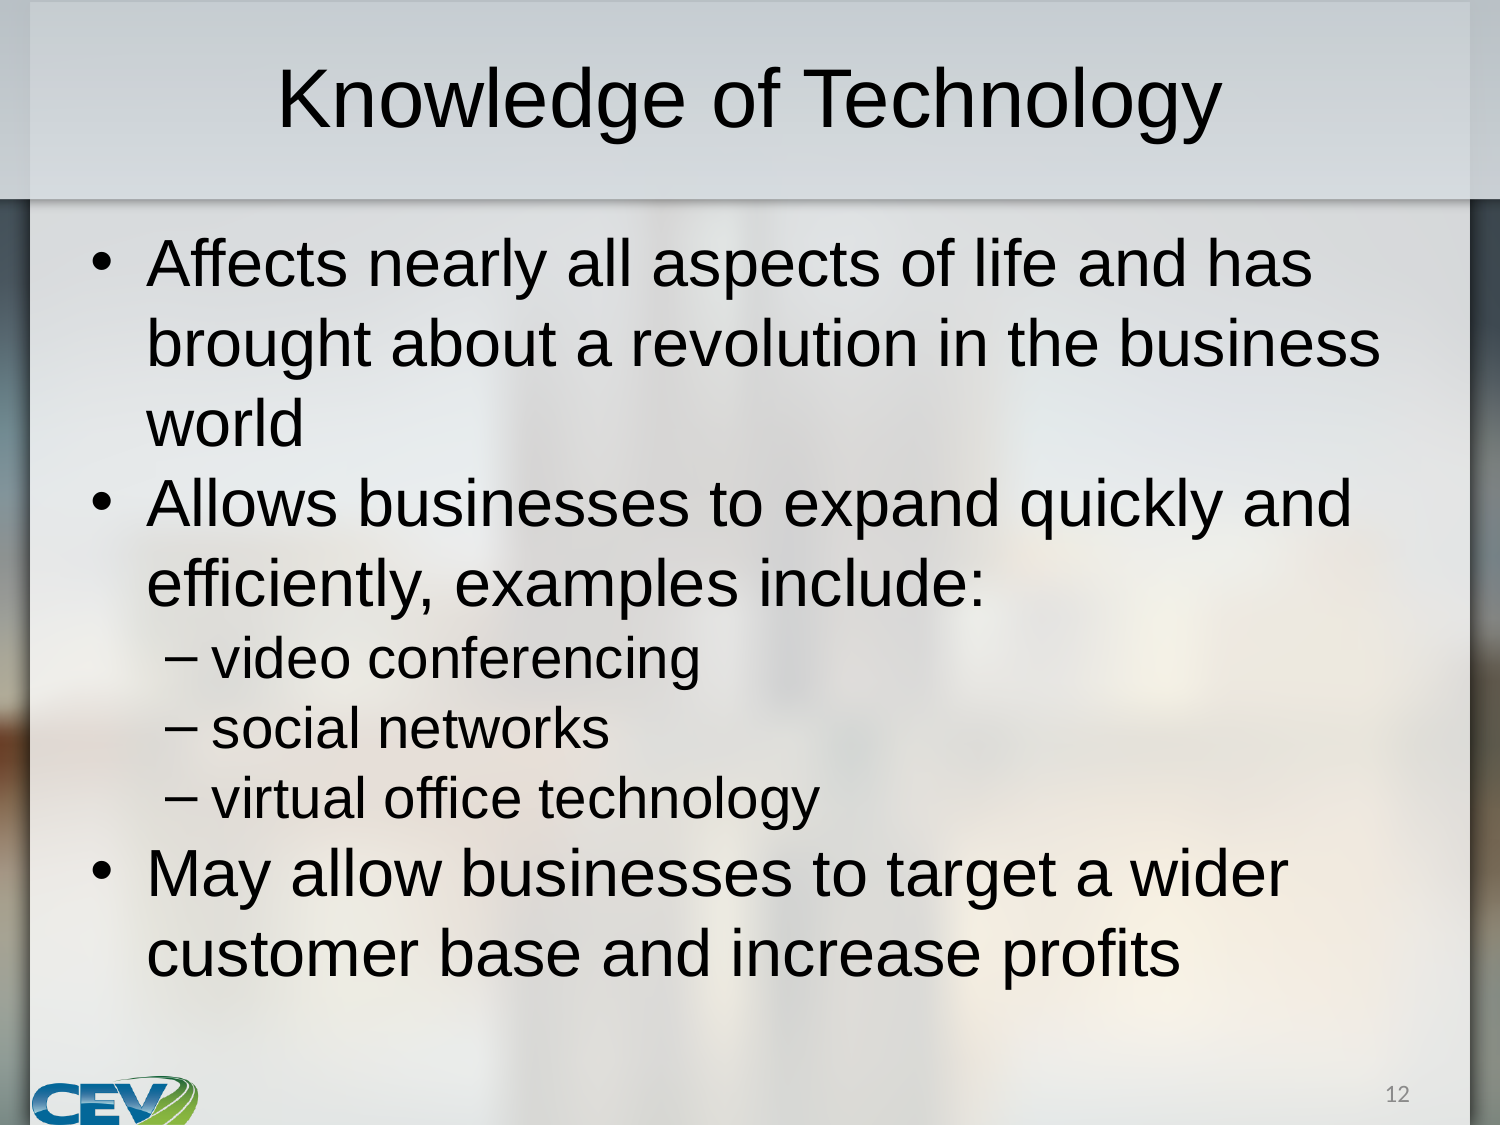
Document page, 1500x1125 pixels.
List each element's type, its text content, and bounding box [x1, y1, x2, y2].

picture [0, 0, 1500, 1125]
slide_number 12 [1074, 1062, 1425, 1123]
list Affects nearly all aspects of life and has brought about a revolution in the business world Allows businesses to expand quickly and efficiently, examples include: video conferencing social networks virtual office technology May allow businesses to target a wider customer base and increase profits [75, 212, 1425, 1060]
title Knowledge of Technology [75, 0, 1425, 188]
